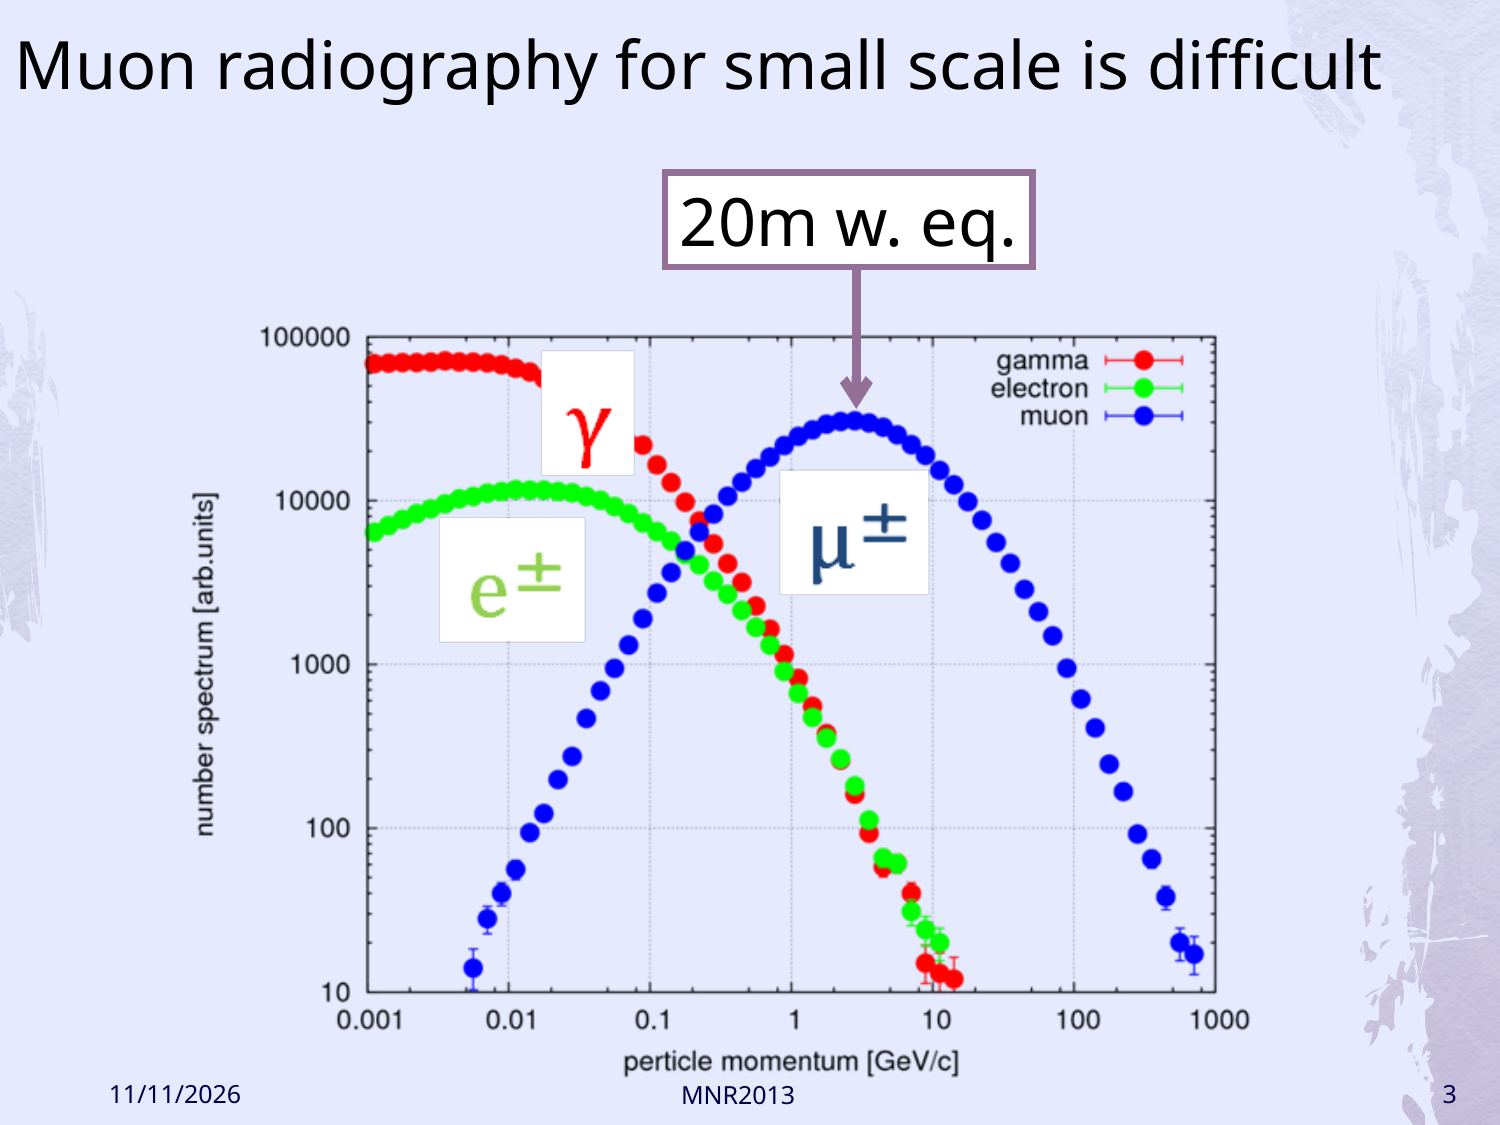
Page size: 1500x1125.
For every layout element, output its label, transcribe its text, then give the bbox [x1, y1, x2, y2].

slide_number 3 [1399, 1065, 1500, 1125]
title Muon radiography for small scale is difficult [0, 0, 1500, 126]
picture [147, 302, 1259, 1083]
footer MNR2013 [395, 1100, 1081, 1125]
text_box rock [846, 257, 866, 268]
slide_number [0, 1065, 350, 1125]
text_box 20m w. eq. [665, 172, 1033, 268]
